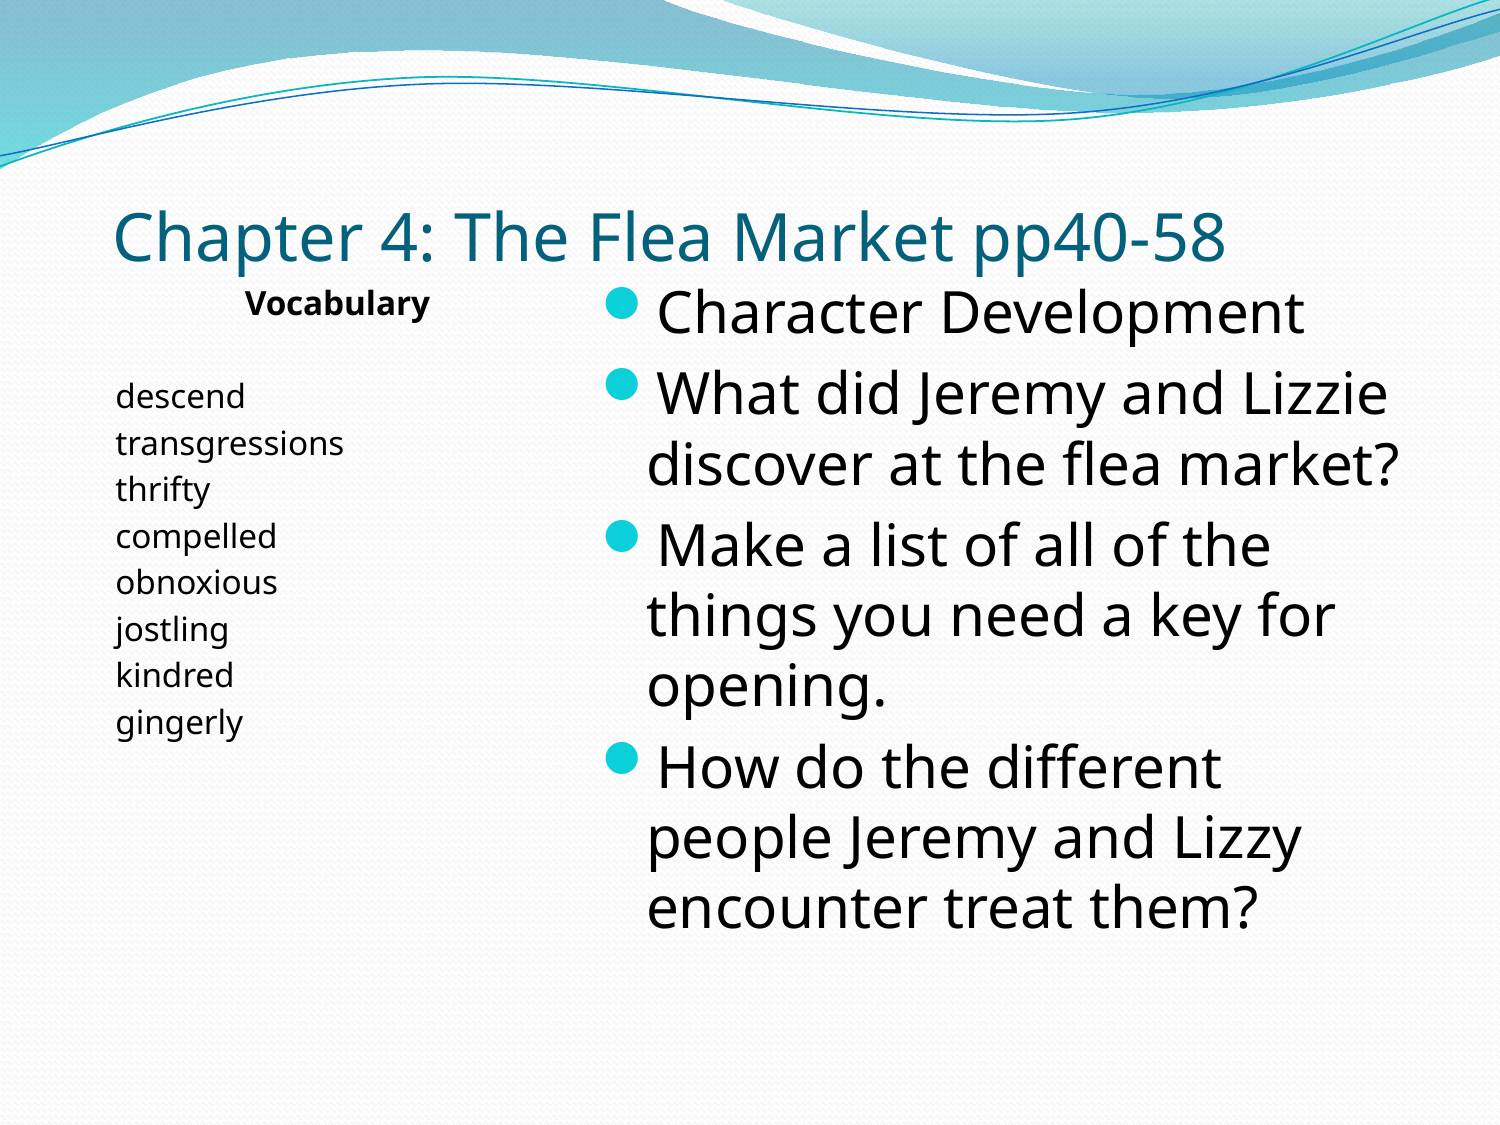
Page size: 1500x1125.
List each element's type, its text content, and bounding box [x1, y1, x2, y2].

list Vocabulary descend transgressions thrifty compelled obnoxious jostling kindred gingerly [112, 275, 563, 1025]
title Chapter 4: The Flea Market pp40-58 [112, 84, 1425, 275]
list Character Development What did Jeremy and Lizzie discover at the flea market? Make a list of all of the things you need a key for opening. How do the different people Jeremy and Lizzy encounter treat them? [586, 275, 1425, 1025]
